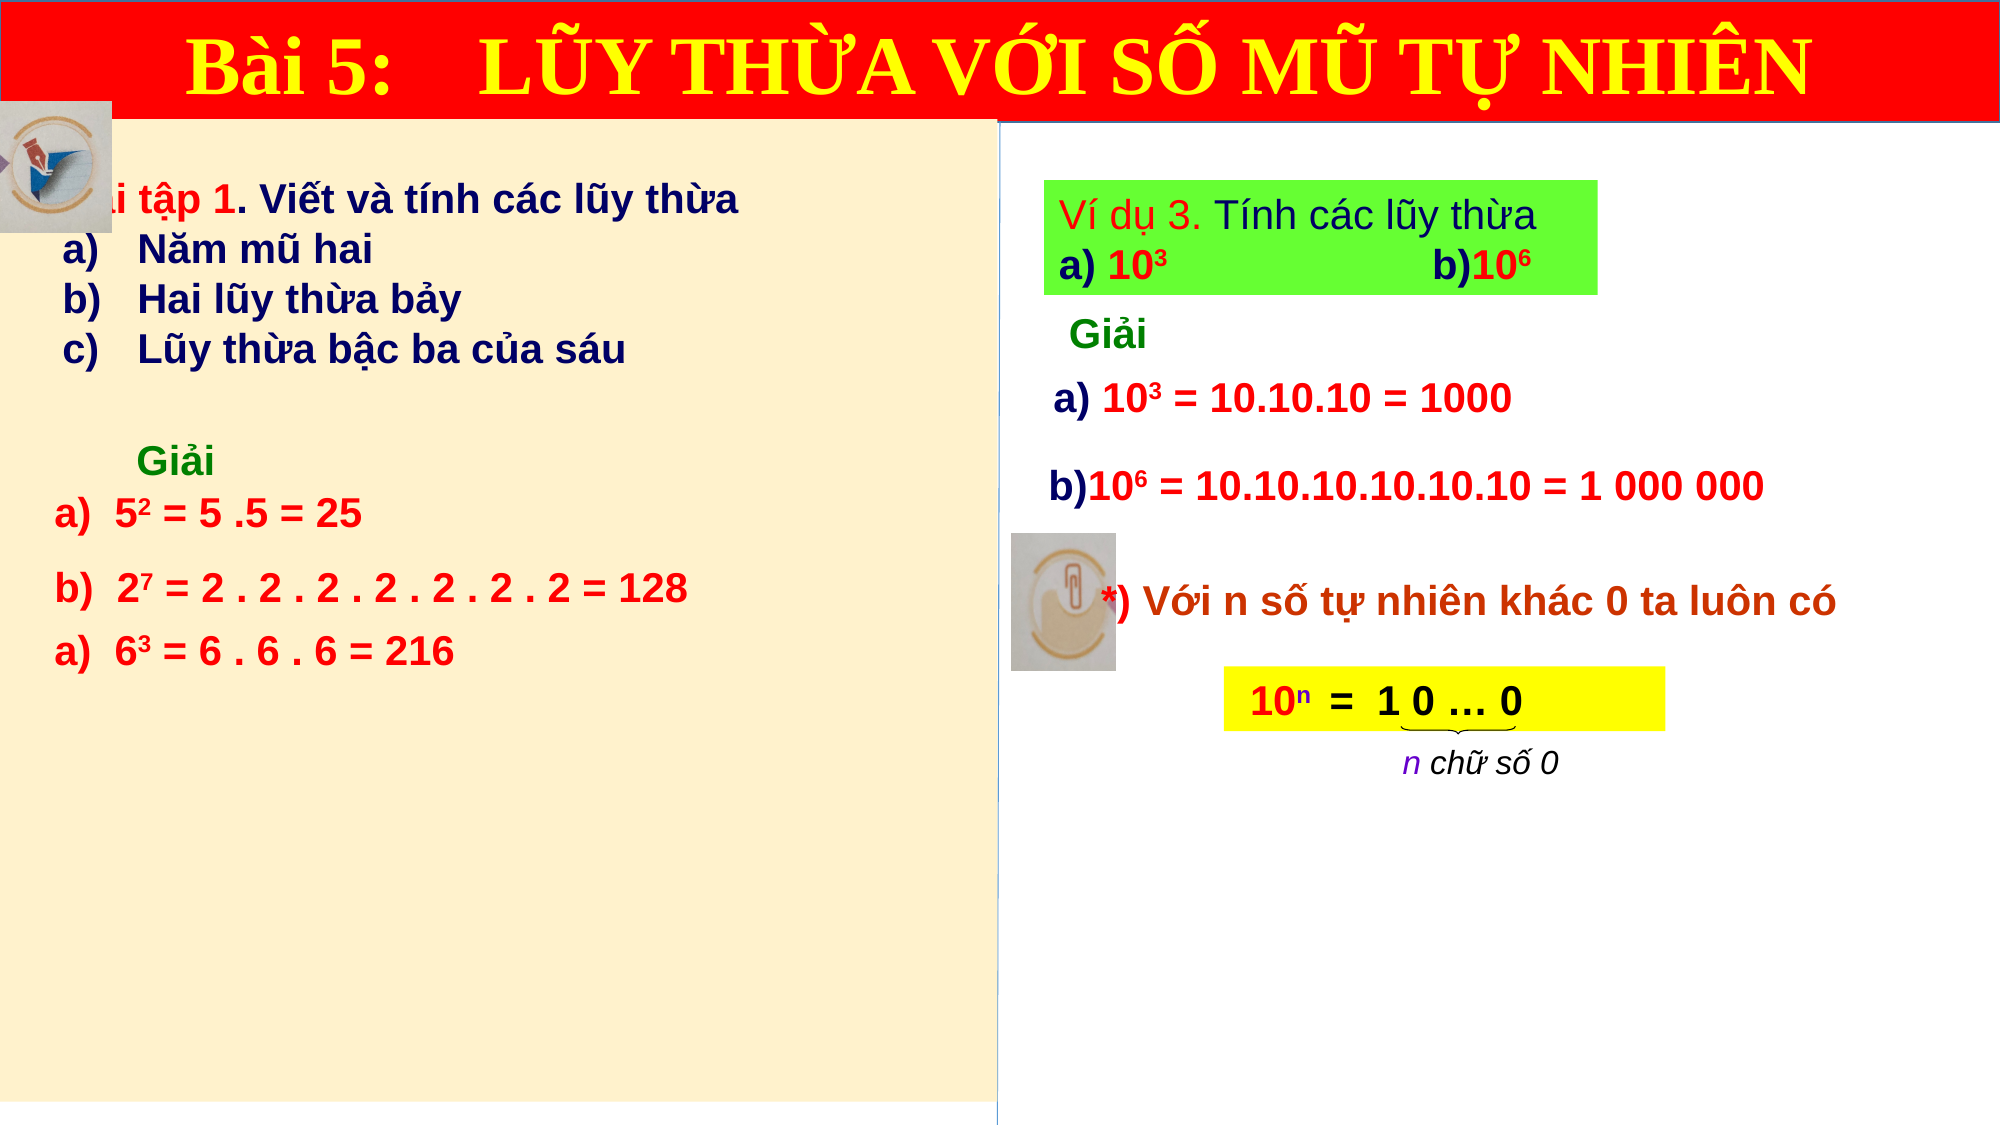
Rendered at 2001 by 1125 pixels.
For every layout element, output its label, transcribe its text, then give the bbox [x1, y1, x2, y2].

text_box Giải [110, 426, 254, 478]
text_box Bài tập 1. Viết và tính các lũy thừa Năm mũ hai Hai lũy thừa bảy Lũy thừa bậc ba của sáu [47, 164, 948, 380]
text_box b) 27 = 2 . 2 . 2 . 2 . 2 . 2 . 2 = 128 [39, 553, 788, 619]
text_box Giải [1042, 299, 1167, 365]
text_box Bài 5: LŨY THỪA VỚI SỐ MŨ TỰ NHIÊN [0, 0, 2000, 123]
text_box a) 63 = 6 . 6 . 6 = 216 [39, 616, 524, 682]
text_box *) Với n số tự nhiên khác 0 ta luôn có [1116, 566, 1878, 632]
text_box [1400, 726, 1516, 734]
picture [0, 101, 112, 233]
text_box a) 103 = 10.10.10 = 1000 [1038, 363, 1528, 429]
text_box [0, 119, 998, 1102]
picture [1011, 533, 1116, 672]
text_box Ví dụ 3. Tính các lũy thừa a) 103 b)106 [1044, 180, 1598, 295]
text_box b)106 = 10.10.10.10.10.10 = 1 000 000 [1033, 451, 1781, 516]
text_box 10n = 1 0 … 0 [1223, 666, 1666, 732]
text_box n chữ số 0 [1387, 733, 1738, 789]
text_box a) 52 = 5 .5 = 25 [39, 478, 419, 544]
